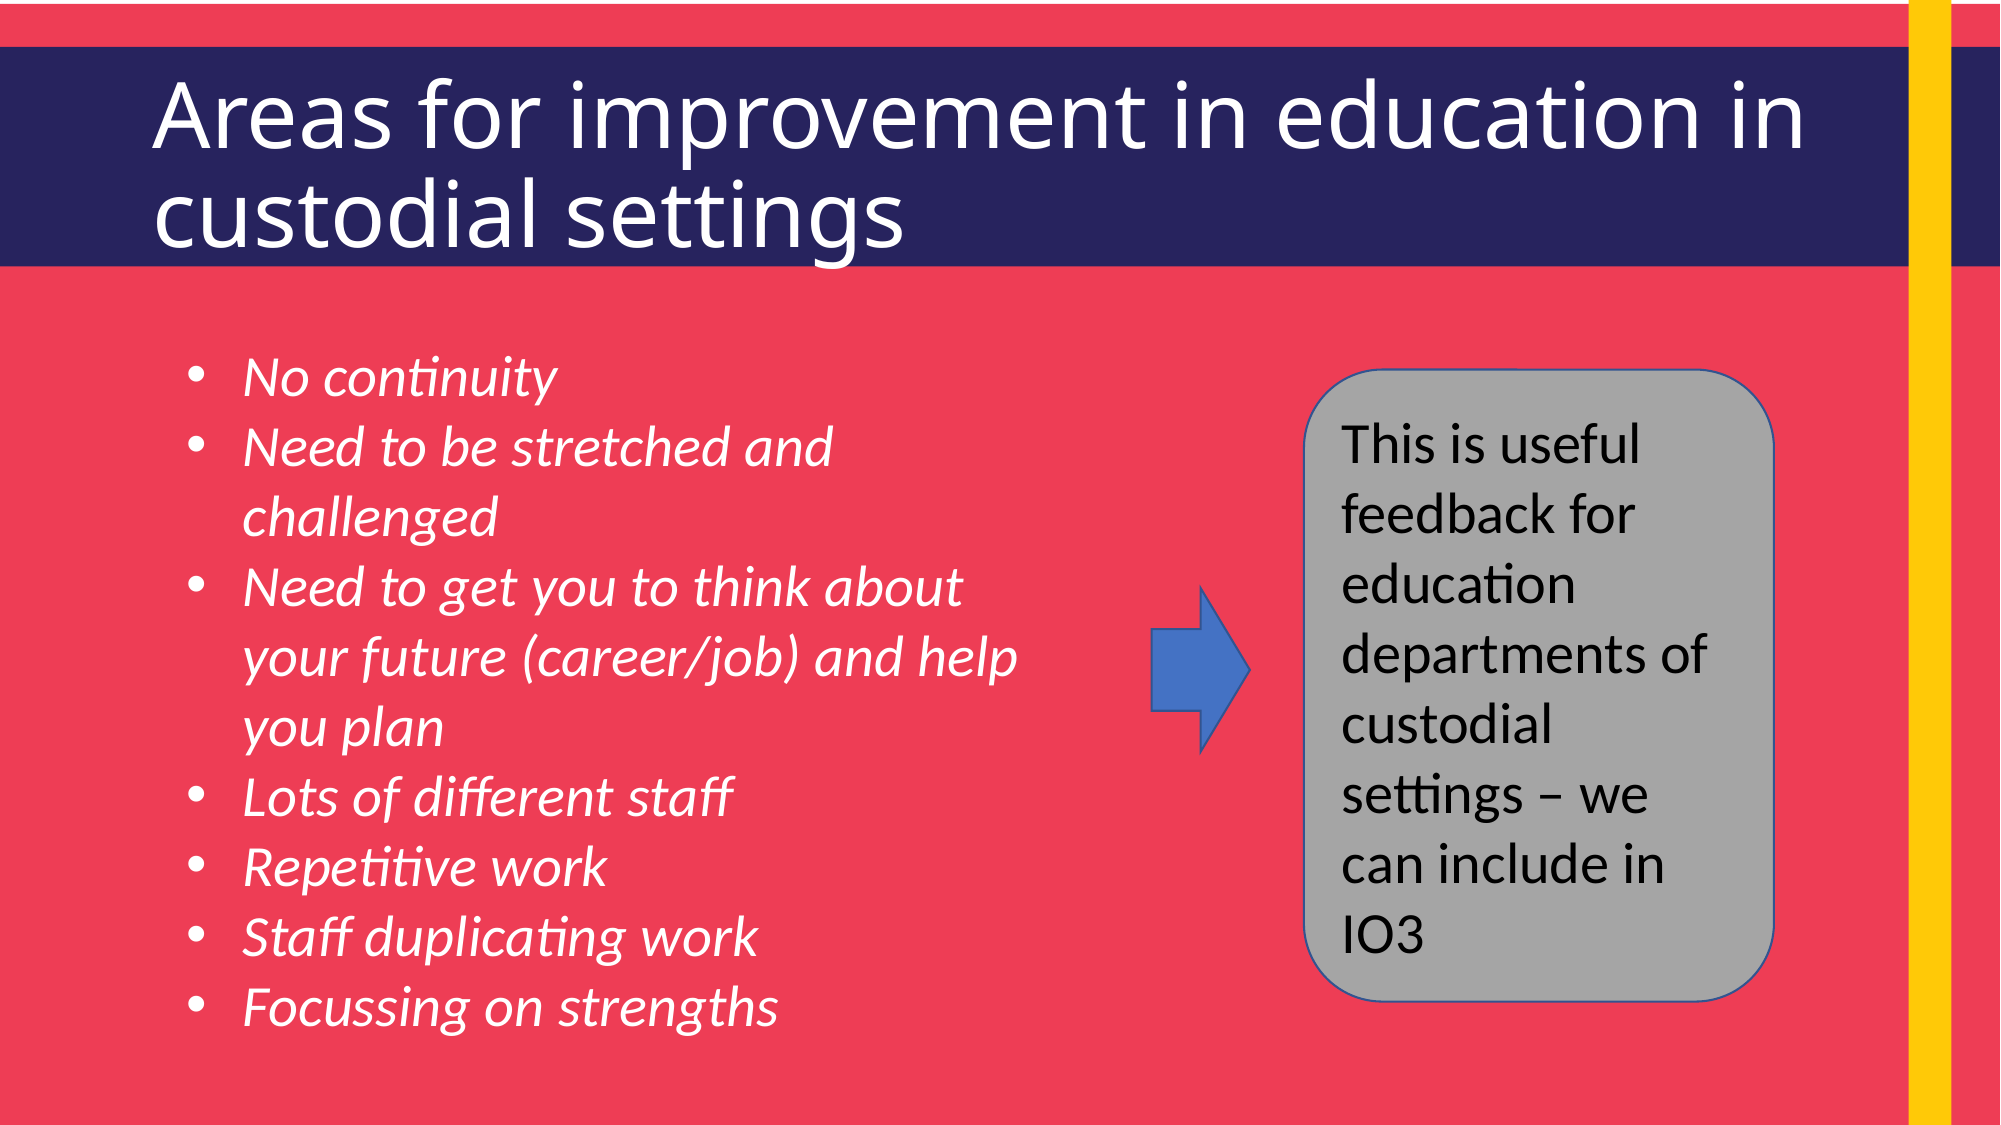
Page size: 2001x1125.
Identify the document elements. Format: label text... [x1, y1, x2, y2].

text_box [1952, 267, 2000, 1125]
text_box [1908, 0, 1952, 1125]
text_box [1150, 584, 1252, 756]
text_box This is useful feedback for education departments of custodial settings – we can include in IO3 [1302, 368, 1775, 1003]
text_box [0, 267, 1908, 1125]
title Areas for improvement in education in custodial settings [137, 59, 1863, 278]
text_box [0, 3, 1908, 46]
text_box [1952, 3, 2000, 46]
text_box [0, 46, 1908, 267]
text_box No continuity Need to be stretched and challenged Need to get you to think about your future (career/job) and help you plan Lots of different staff Repetitive work Staff duplicating work Focussing on strengths [171, 331, 1098, 1046]
text_box [1952, 46, 2000, 267]
